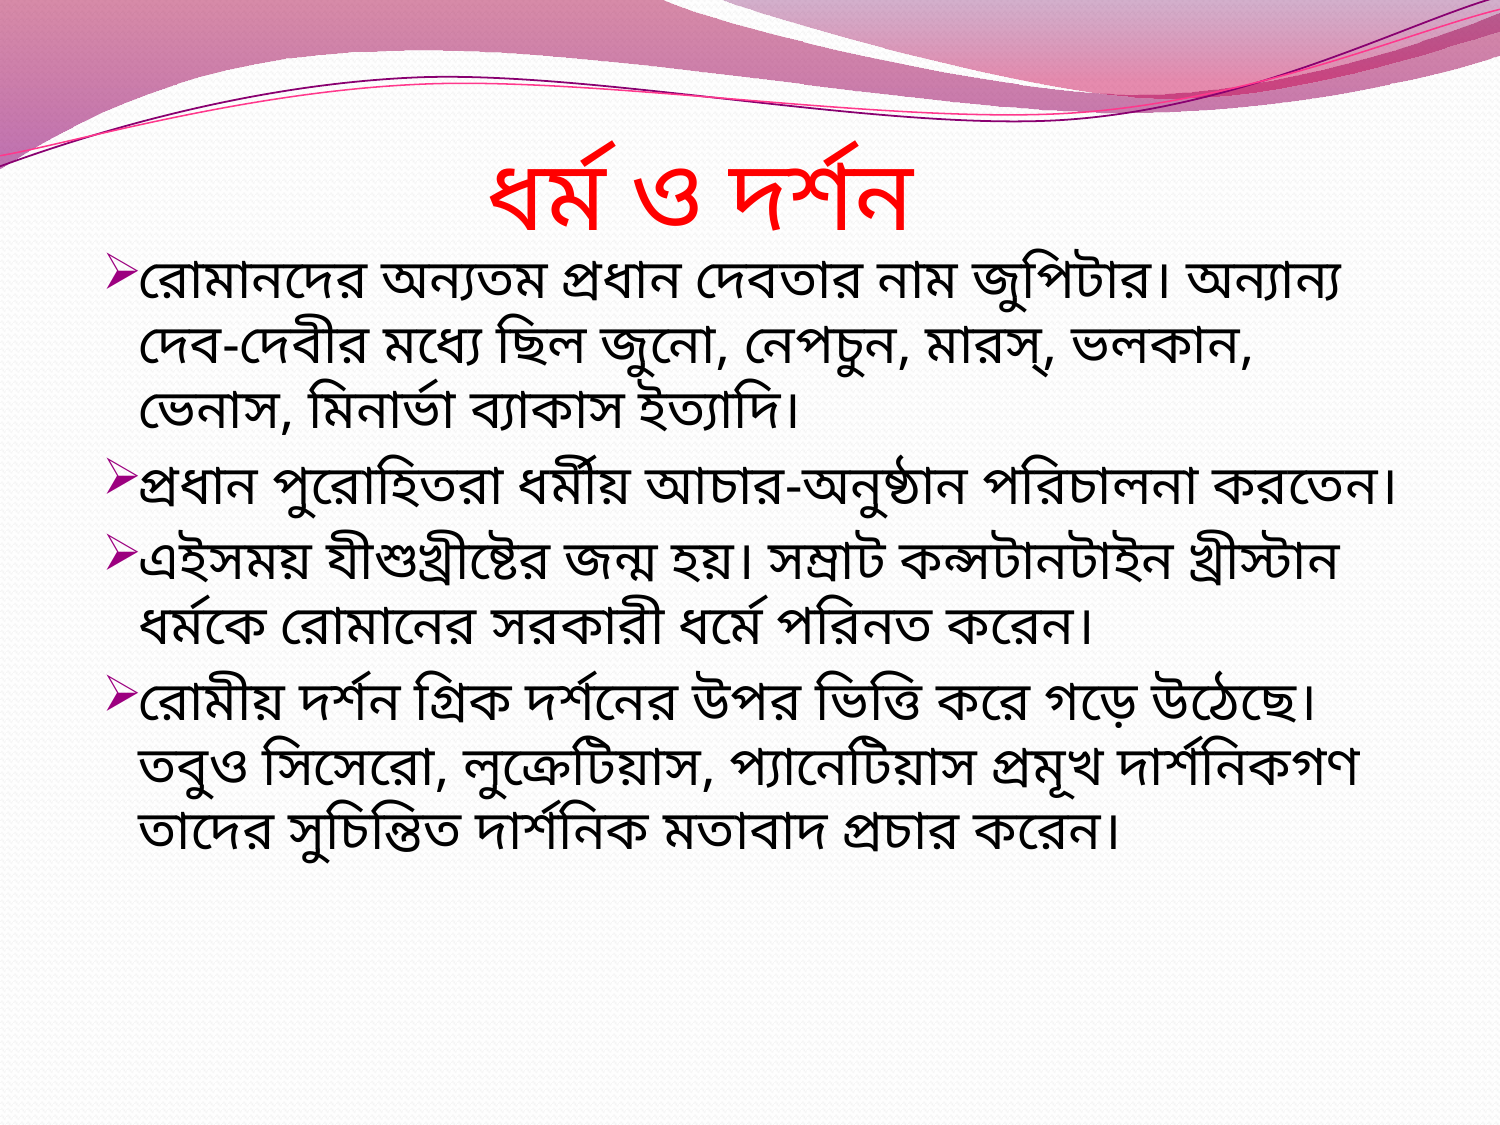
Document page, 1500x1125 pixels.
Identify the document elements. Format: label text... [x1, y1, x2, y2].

title ধর্ম ও দর্শন [350, 125, 1050, 237]
list রোমানদের অন্যতম প্রধান দেবতার নাম জুপিটার। অন্যান্য দেব-দেবীর মধ্যে ছিল জুনো, নেপচুন, মারস্, ভলকান, ভেনাস, মিনার্ভা ব্যাকাস ইত্যাদি। প্রধান পুরোহিতরা ধর্মীয় আচার-অনুষ্ঠান পরিচালনা করতেন। এইসময় যীশুখ্রীষ্টের জন্ম হয়। সম্রাট কন্সটানটাইন খ্রীস্টান ধর্মকে রোমানের সরকারী ধর্মে পরিনত করেন। রোমীয় দর্শন গ্রিক দর্শনের উপর ভিত্তি করে গড়ে উঠেছে। তবুও সিসেরো, লুক্রেটিয়াস, প্যানেটিয়াস প্রমূখ দার্শনিকগণ তাদের সুচিন্তিত দার্শনিক মতাবাদ প্রচার করেন। [87, 237, 1438, 958]
